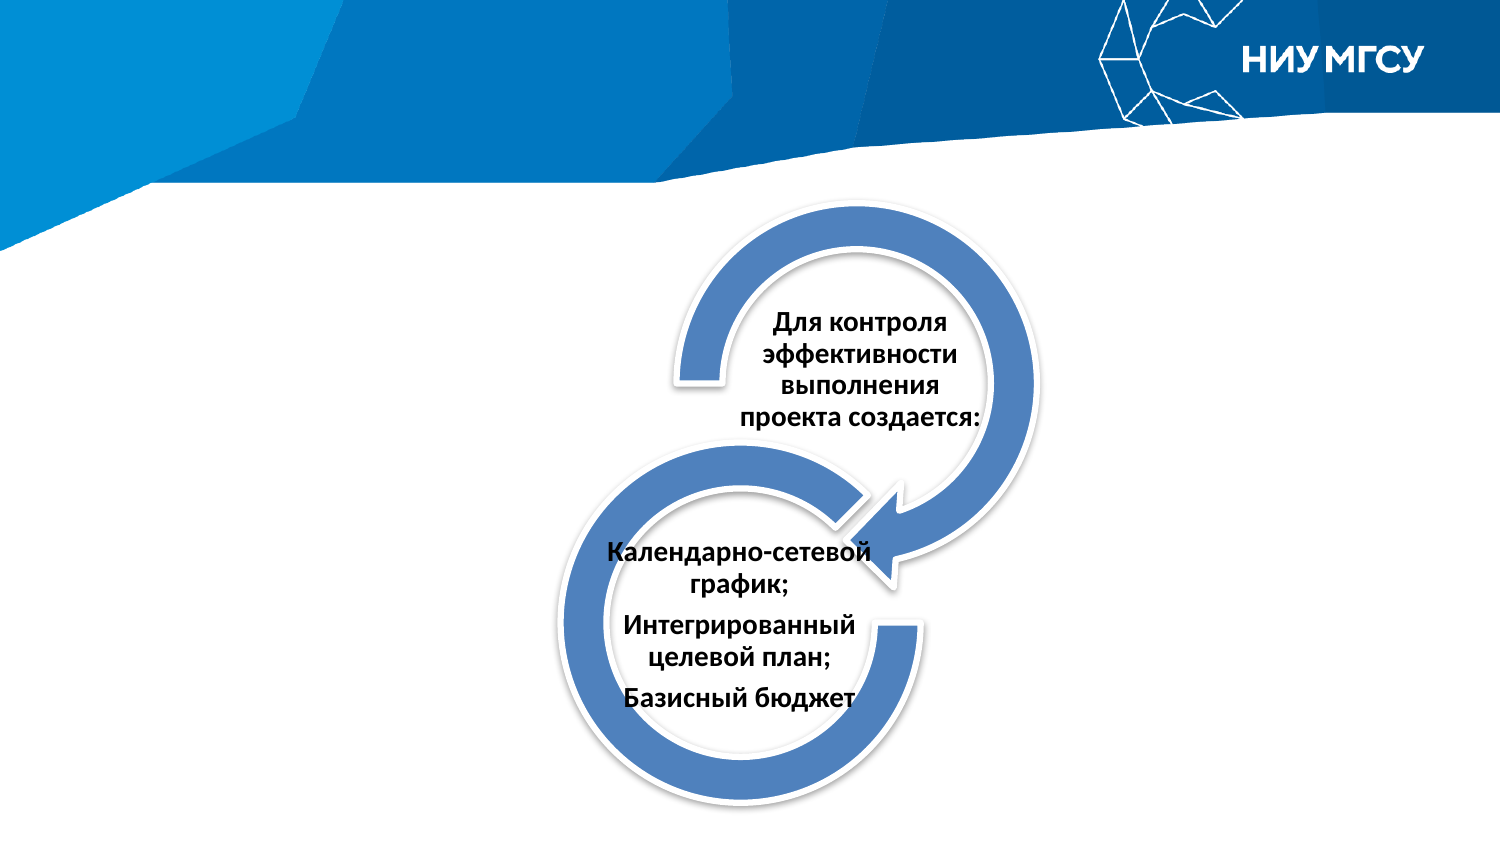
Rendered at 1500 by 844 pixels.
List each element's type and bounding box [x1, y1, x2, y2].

text_box [226, 173, 1400, 804]
picture [0, 0, 1500, 844]
